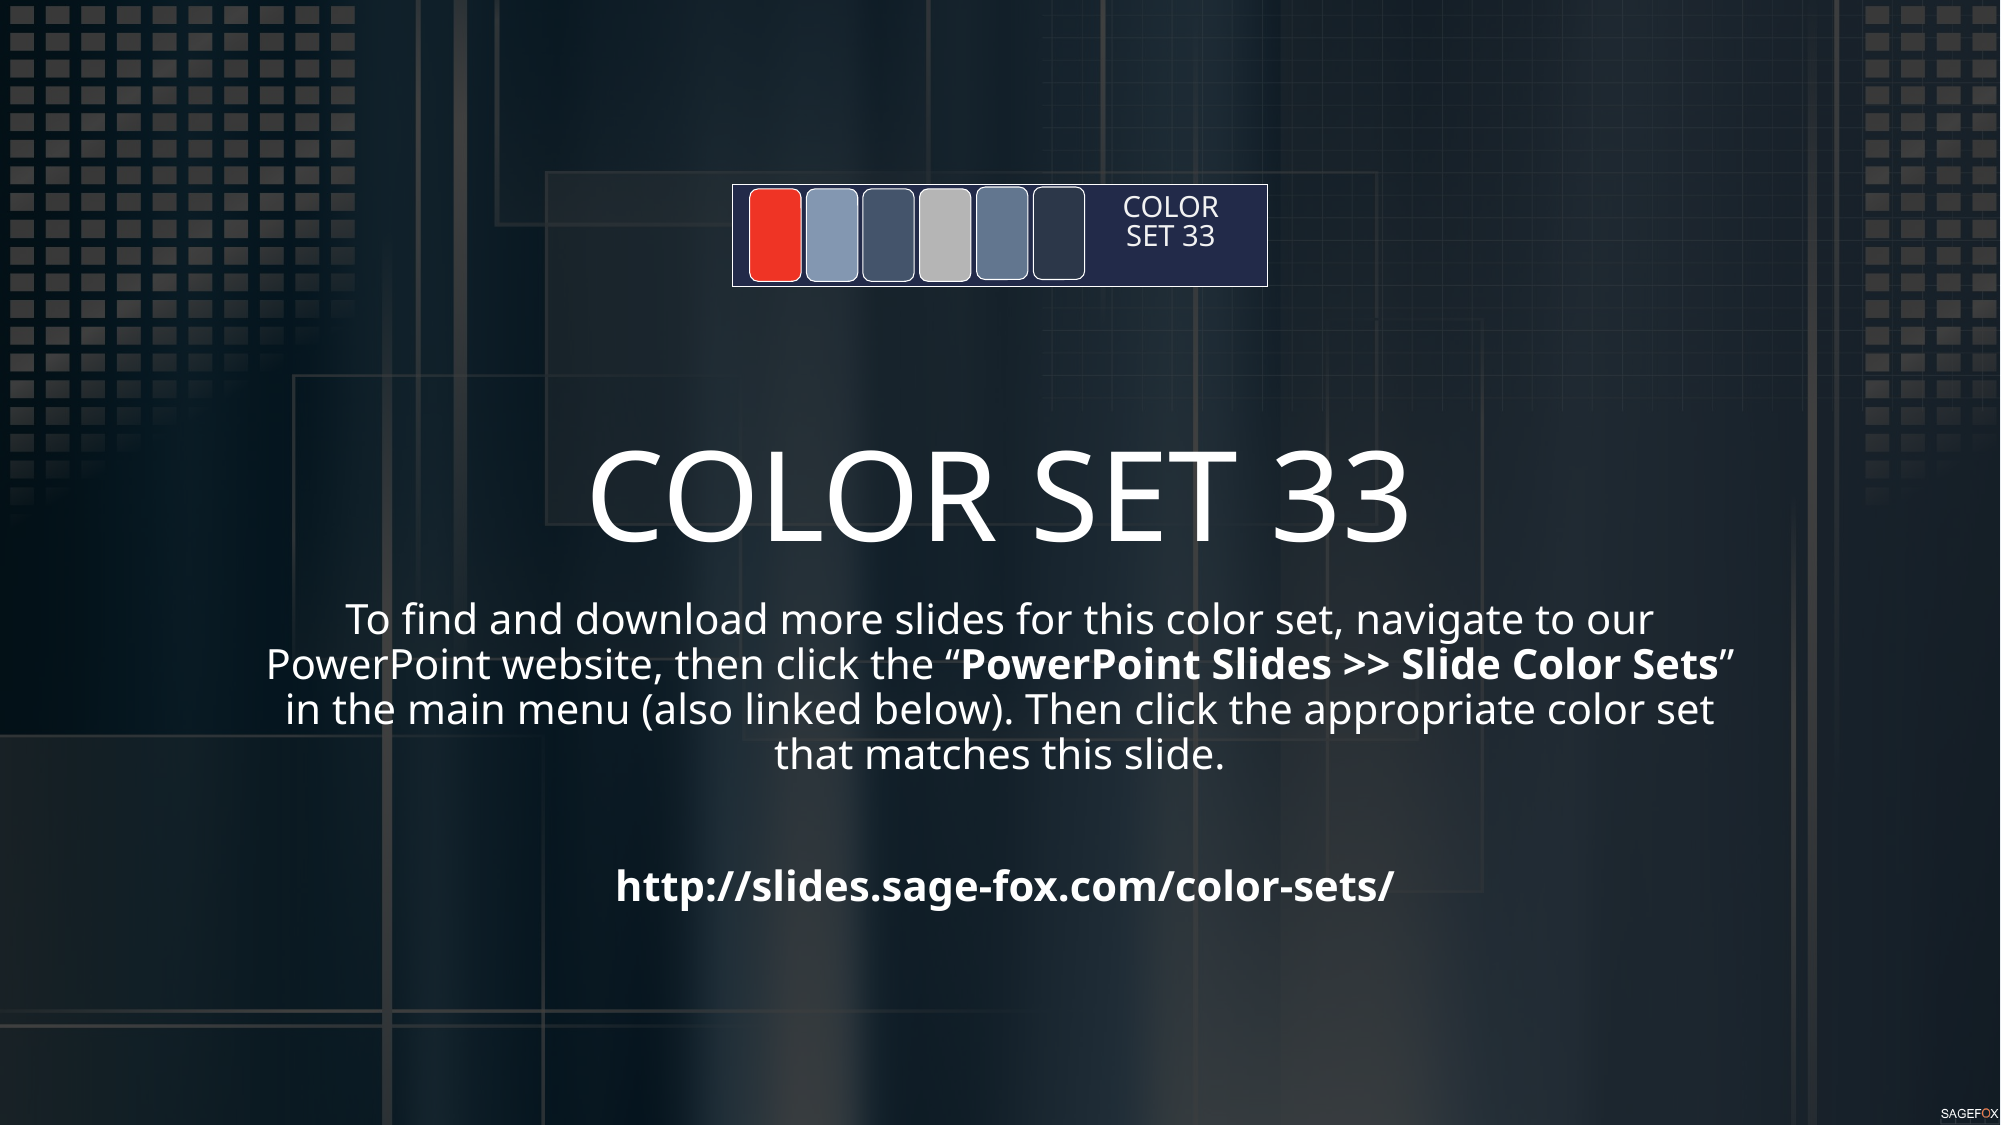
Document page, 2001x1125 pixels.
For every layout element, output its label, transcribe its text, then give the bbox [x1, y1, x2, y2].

subtitle To find and download more slides for this color set, navigate to our PowerPoint website, then click the “PowerPoint Slides >> Slide Color Sets” in the main menu (also linked below). Then click the appropriate color set that matches this slide. http://slides.sage-fox.com/color-sets/ [249, 590, 1750, 863]
title COLOR SET 33 [249, 184, 1750, 576]
picture [0, 0, 2001, 1125]
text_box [732, 184, 1268, 290]
